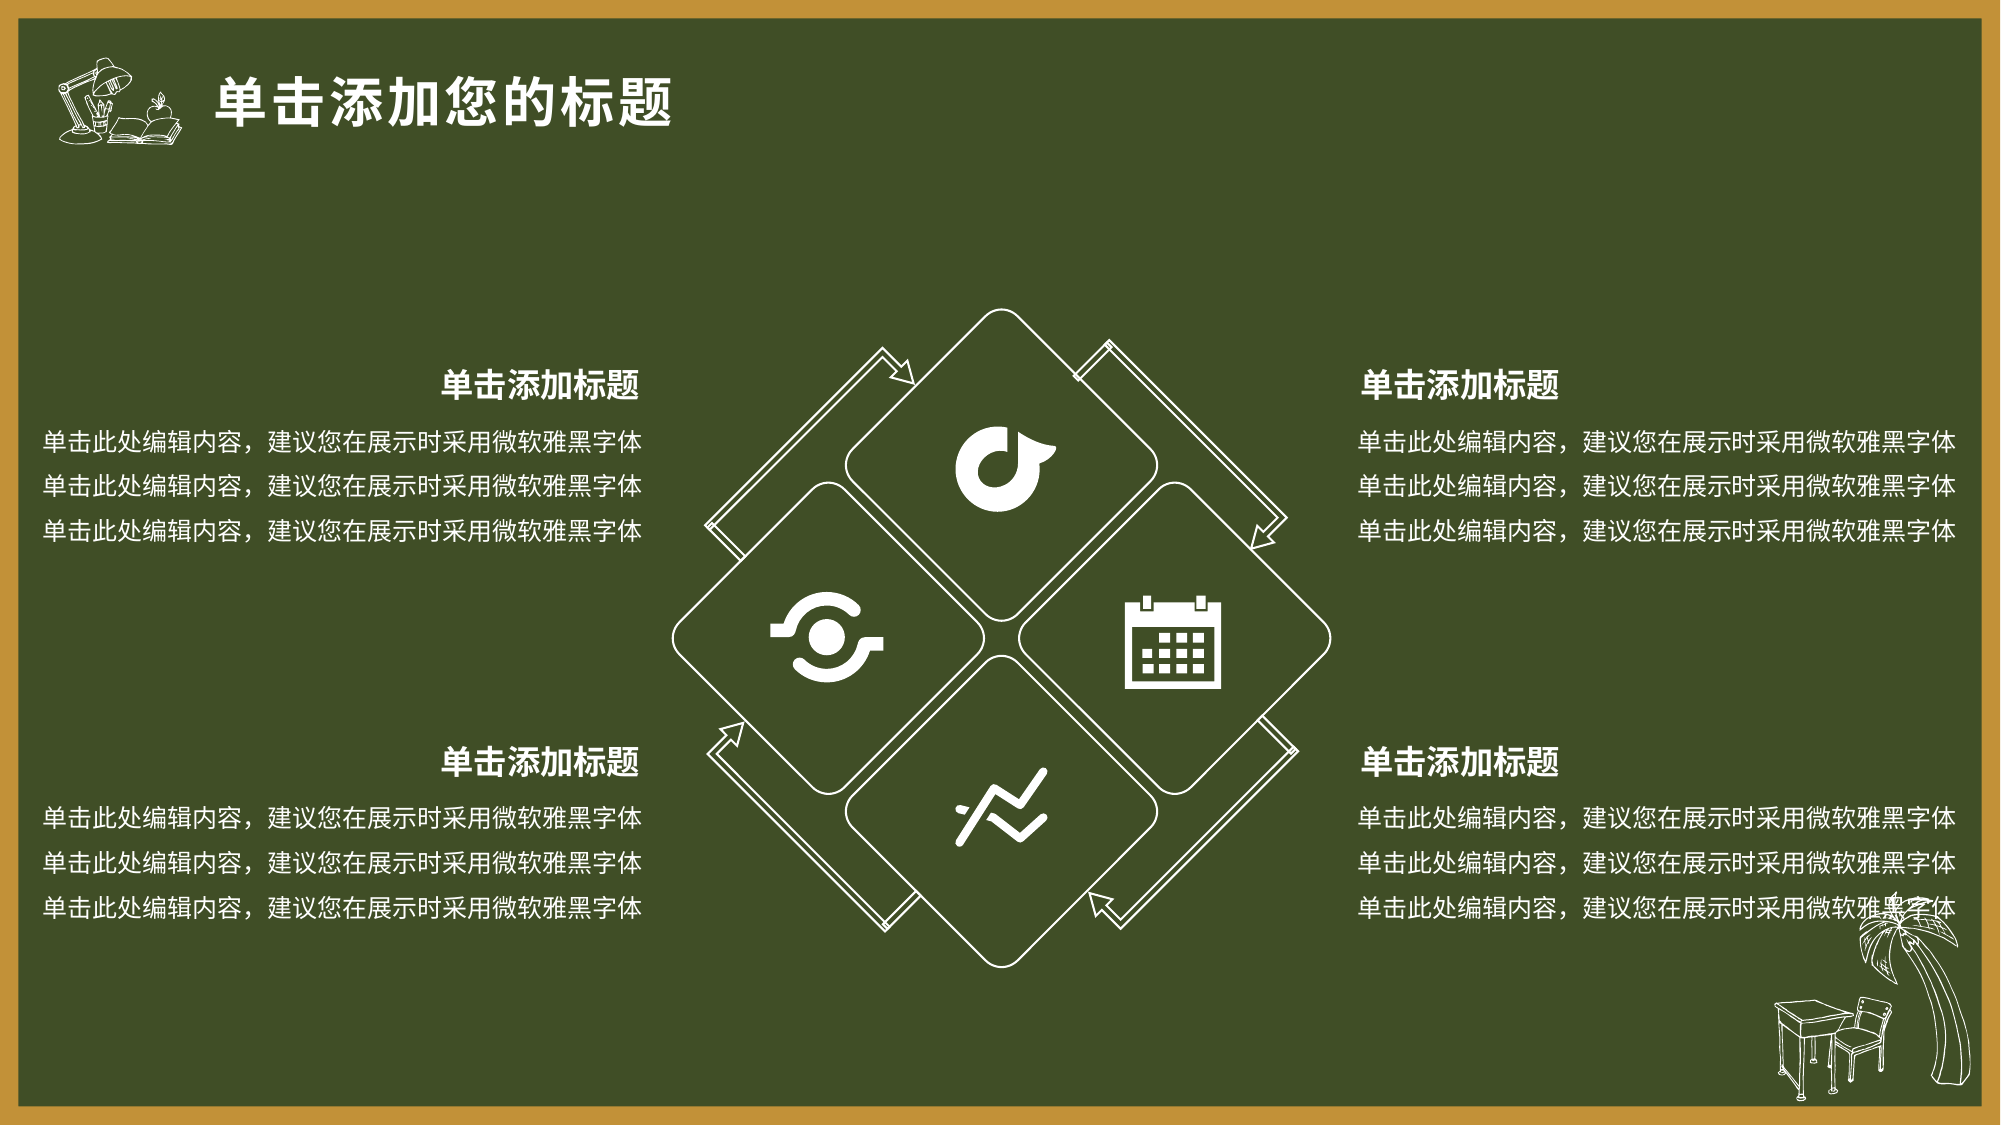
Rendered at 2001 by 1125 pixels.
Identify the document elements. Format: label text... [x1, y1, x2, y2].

text_box [706, 721, 887, 933]
text_box 单击添加标题 [1345, 734, 1737, 788]
text_box [844, 654, 1159, 969]
text_box [955, 767, 1048, 847]
text_box [1103, 338, 1289, 550]
text_box [770, 591, 861, 638]
text_box [881, 891, 920, 931]
text_box 单击添加您的标题 [198, 60, 772, 141]
text_box 单击此处编辑内容，建议您在展示时采用微软雅黑字体单击此处编辑内容，建议您在展示时采用微软雅黑字体单击此处编辑内容，建议您在展示时采用微软雅黑字体 [1357, 787, 1961, 923]
text_box 单击此处编辑内容，建议您在展示时采用微软雅黑字体单击此处编辑内容，建议您在展示时采用微软雅黑字体单击此处编辑内容，建议您在展示时采用微软雅黑字体 [38, 411, 643, 546]
text_box [703, 346, 915, 527]
text_box [792, 637, 884, 683]
text_box [844, 308, 1159, 622]
text_box [808, 619, 845, 656]
text_box 单击添加标题 [190, 734, 656, 788]
text_box [1258, 716, 1298, 756]
text_box [1076, 341, 1113, 379]
text_box 单击添加标题 [257, 357, 656, 412]
text_box [955, 426, 1057, 512]
text_box [671, 481, 986, 795]
text_box 单击此处编辑内容，建议您在展示时采用微软雅黑字体单击此处编辑内容，建议您在展示时采用微软雅黑字体单击此处编辑内容，建议您在展示时采用微软雅黑字体 [38, 787, 643, 923]
text_box [1088, 749, 1300, 931]
text_box 单击此处编辑内容，建议您在展示时采用微软雅黑字体单击此处编辑内容，建议您在展示时采用微软雅黑字体单击此处编辑内容，建议您在展示时采用微软雅黑字体 [1357, 411, 1961, 546]
text_box [1018, 481, 1332, 795]
text_box [705, 521, 745, 561]
text_box 单击添加标题 [1345, 357, 1737, 412]
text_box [1124, 595, 1222, 689]
